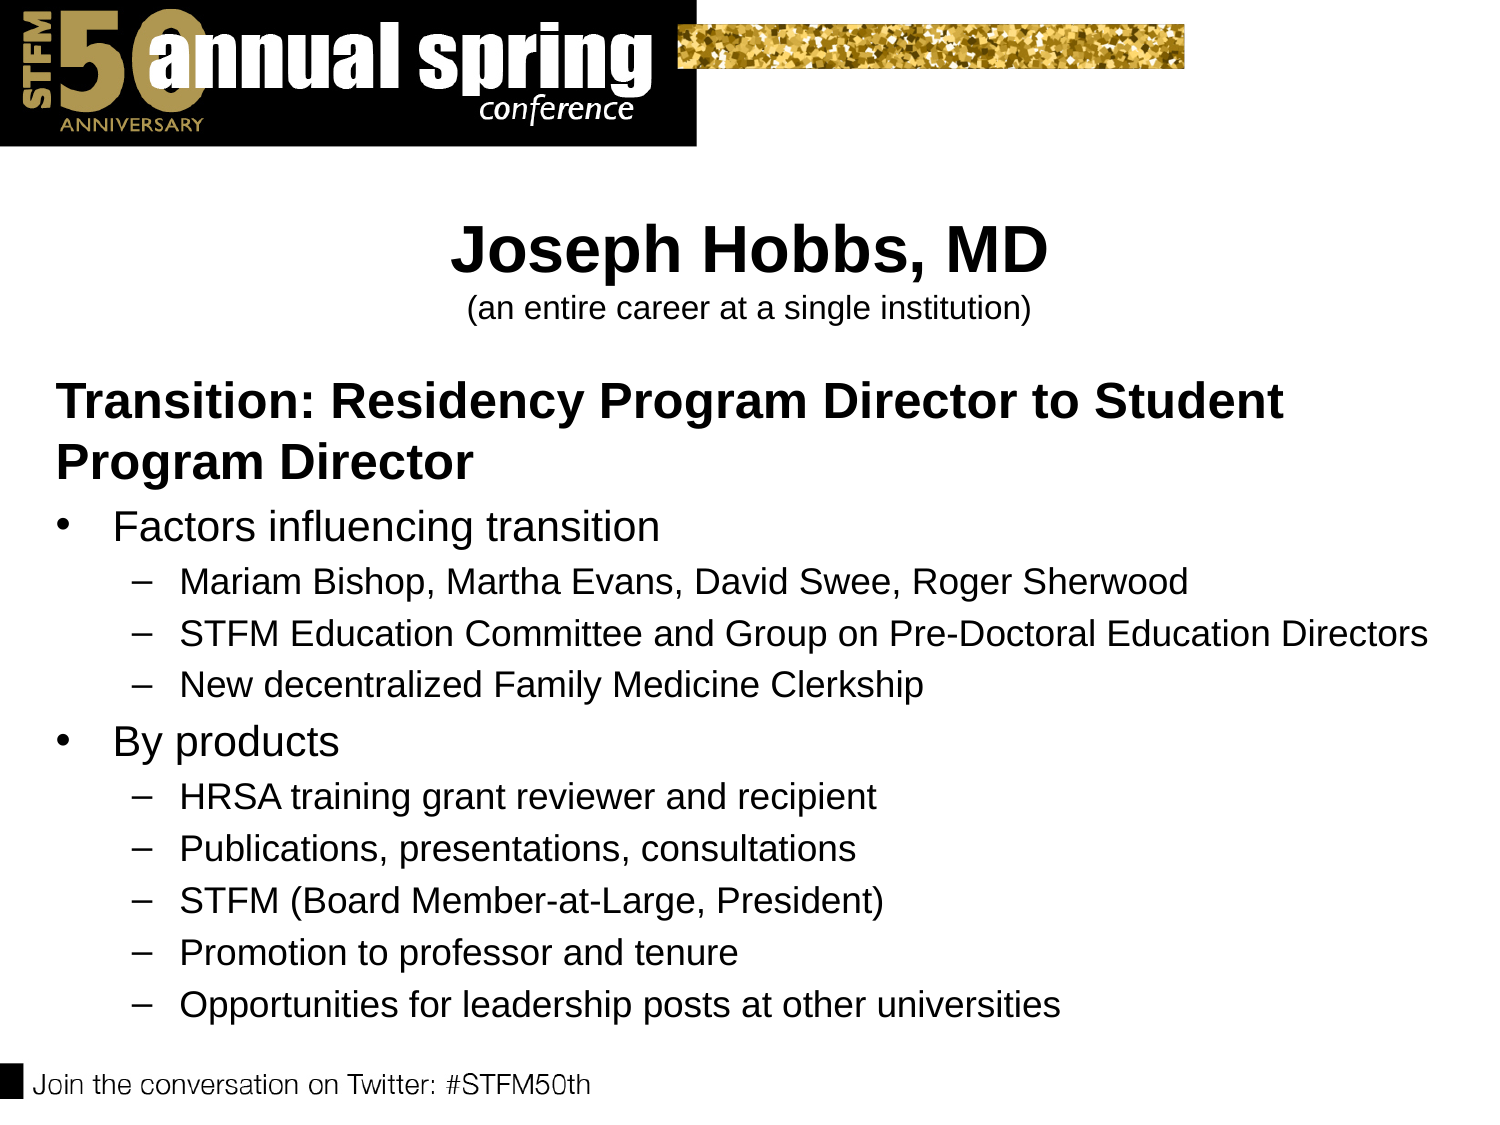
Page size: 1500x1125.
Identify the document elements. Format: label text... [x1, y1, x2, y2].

picture [0, 0, 1500, 1125]
text_box Joseph Hobbs, MD (an entire career at a single institution) [74, 172, 1425, 360]
list Transition: Residency Program Director to Student Program Director Factors influencing transition Mariam Bishop, Martha Evans, David Swee, Roger Sherwood STFM Education Committee and Group on Pre-Doctoral Education Directors New decentralized Family Medicine Clerkship By products HRSA training grant reviewer and recipient Publications, presentations, consultations STFM (Board Member-at-Large, President) Promotion to professor and tenure Opportunities for leadership posts at other universities [40, 359, 1485, 1043]
